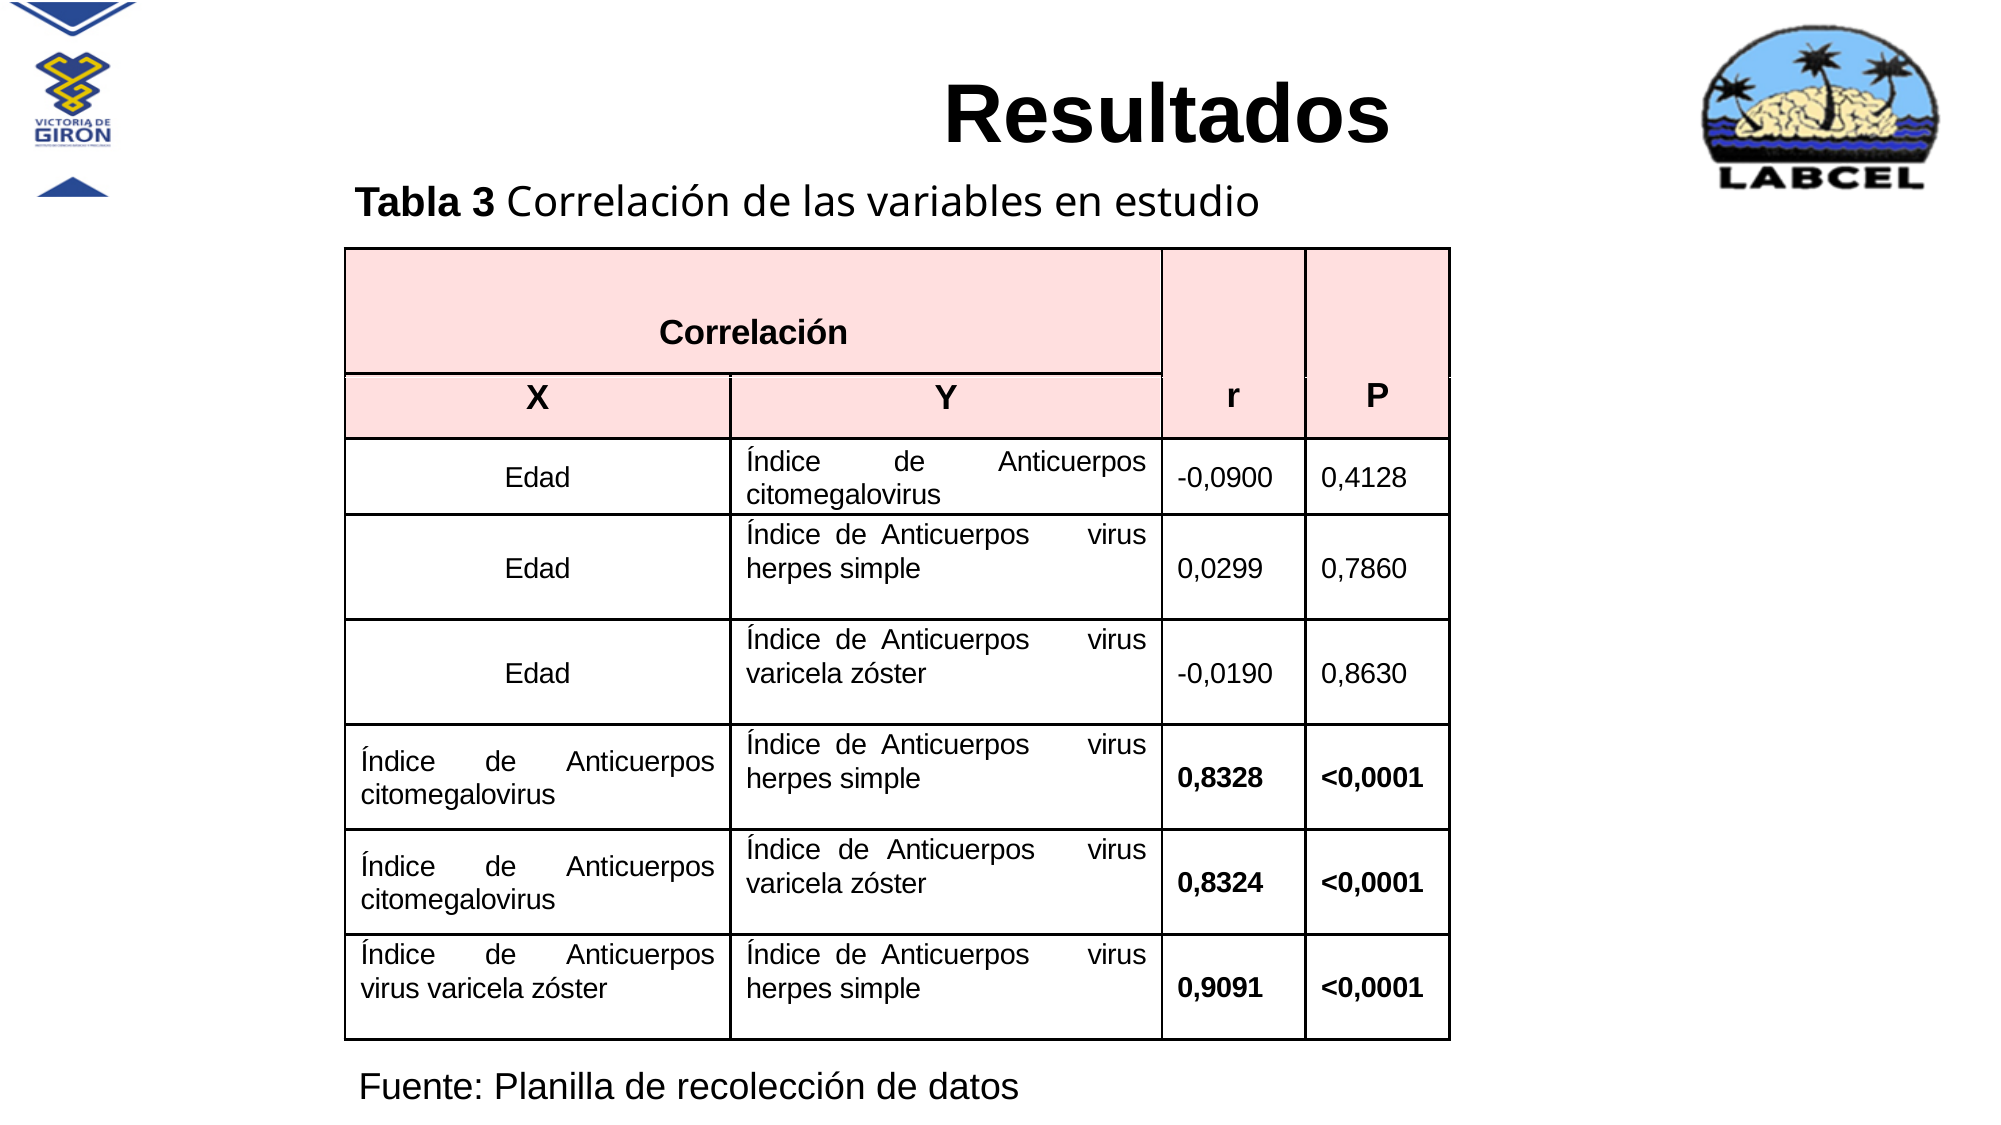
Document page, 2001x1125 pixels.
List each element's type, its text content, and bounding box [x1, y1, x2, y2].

text_box Resultados [928, 2, 1424, 167]
text_box Tabla 3 Correlación de las variables en estudio [339, 167, 1287, 233]
text_box Fuente: Planilla de recolección de datos [343, 1063, 1035, 1115]
picture [0, 2, 142, 197]
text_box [323, 247, 1593, 1063]
picture [1687, 10, 1958, 214]
